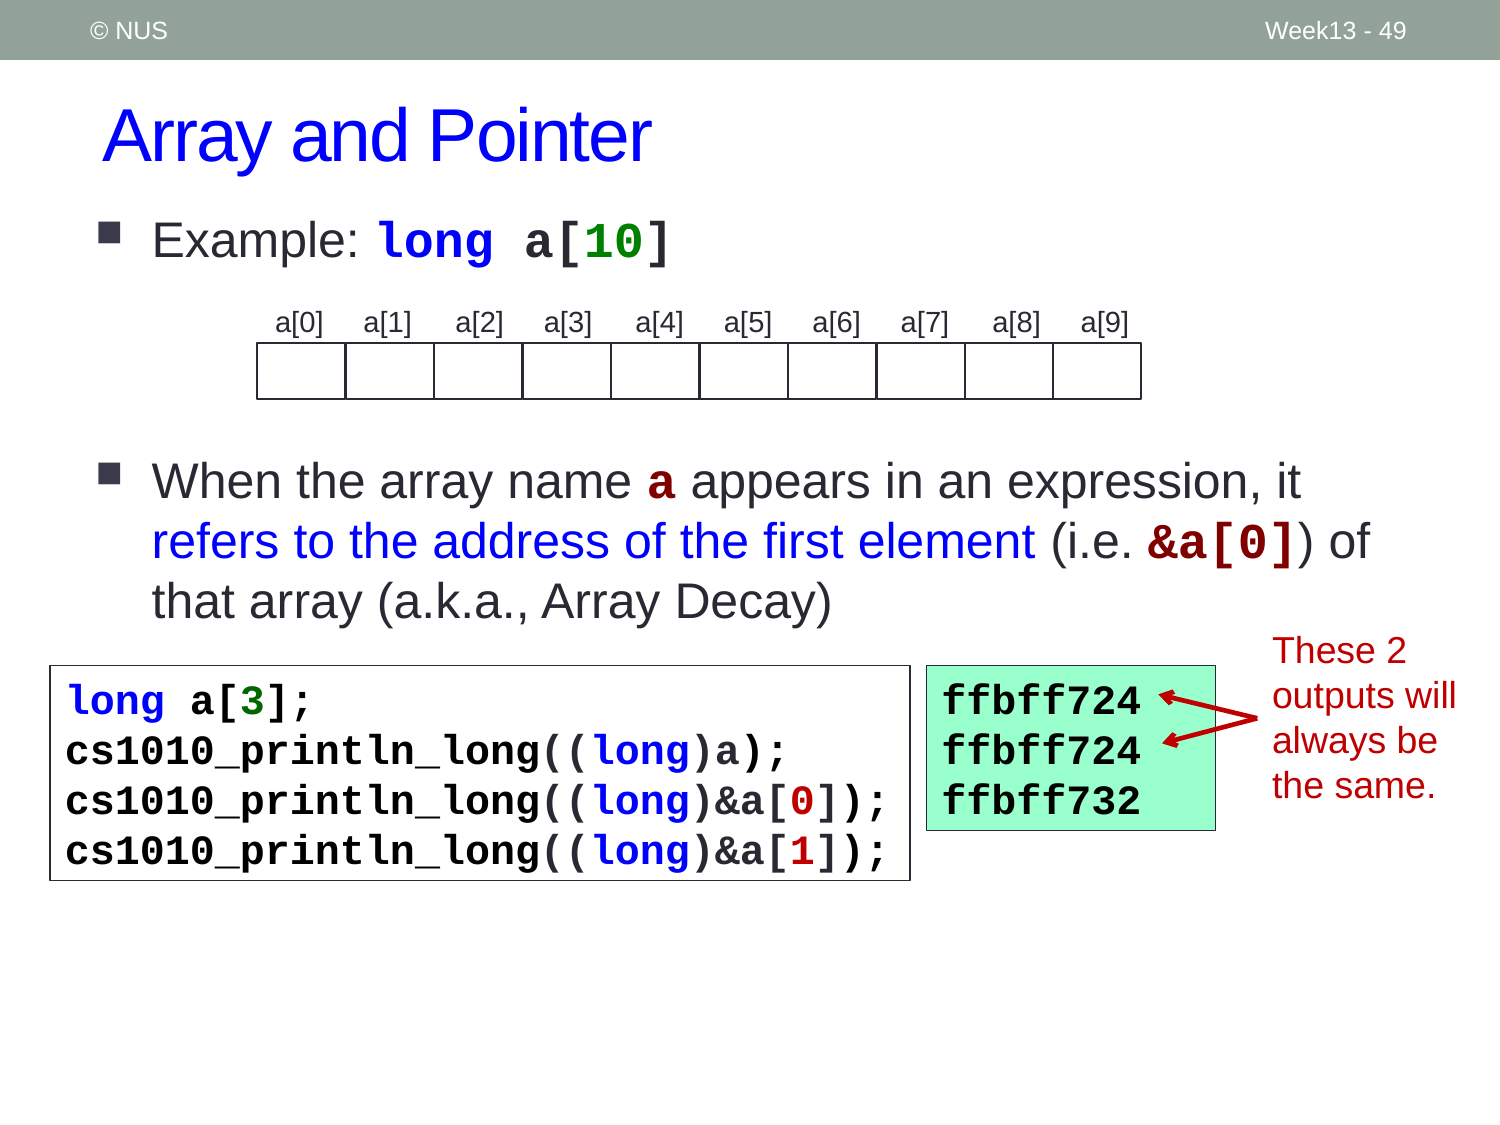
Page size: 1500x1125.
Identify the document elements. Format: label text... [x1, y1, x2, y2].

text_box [1157, 618, 1475, 816]
slide_number Week13 - 49 [1250, 3, 1425, 57]
text_box long a[3]; cs1010_println_long((long)a); cs1010_println_long((long)&a[0]); cs1010_println_long((long)&a[1]); [48, 663, 912, 882]
text_box Example: long a[10] [80, 199, 1414, 310]
slide_number © NUS [75, 3, 550, 57]
text_box ffbff724 ffbff724 ffbff732 [924, 663, 1218, 833]
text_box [256, 295, 1146, 400]
text_box When the array name a appears in an expression, it refers to the address of the first element (i.e. &a[0]) of that array (a.k.a., Array Decay) [80, 441, 1414, 641]
title Array and Pointer [87, 62, 1463, 200]
